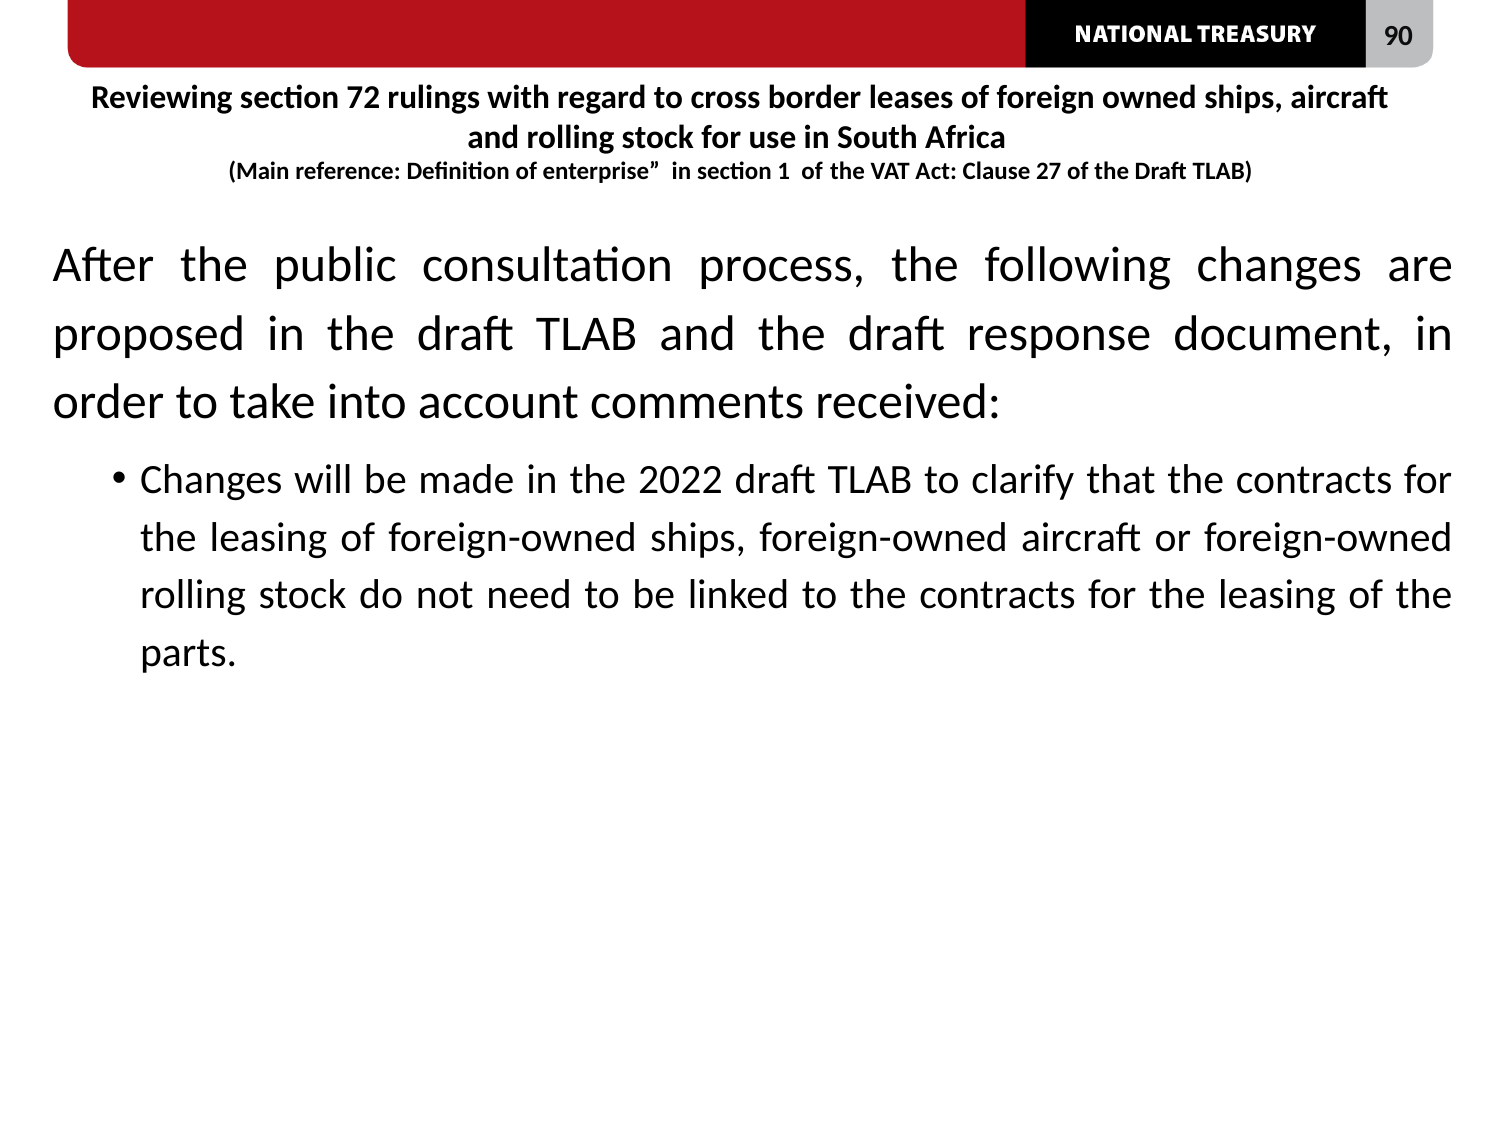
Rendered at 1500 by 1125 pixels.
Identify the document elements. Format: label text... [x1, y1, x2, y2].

list After the public consultation process, the following changes are proposed in the draft TLAB and the draft response document, in order to take into account comments received: Changes will be made in the 2022 draft TLAB to clarify that the contracts for the leasing of foreign-owned ships, foreign-owned aircraft or foreign-owned rolling stock do not need to be linked to the contracts for the leasing of the parts. [20, 214, 1469, 1106]
title Reviewing section 72 rulings with regard to cross border leases of foreign owned ships, aircraft and rolling stock for use in South Africa (Main reference: Definition of enterprise” in section 1 of the VAT Act: Clause 27 of the Draft TLAB) [49, 57, 1432, 203]
picture [0, 0, 1500, 1125]
